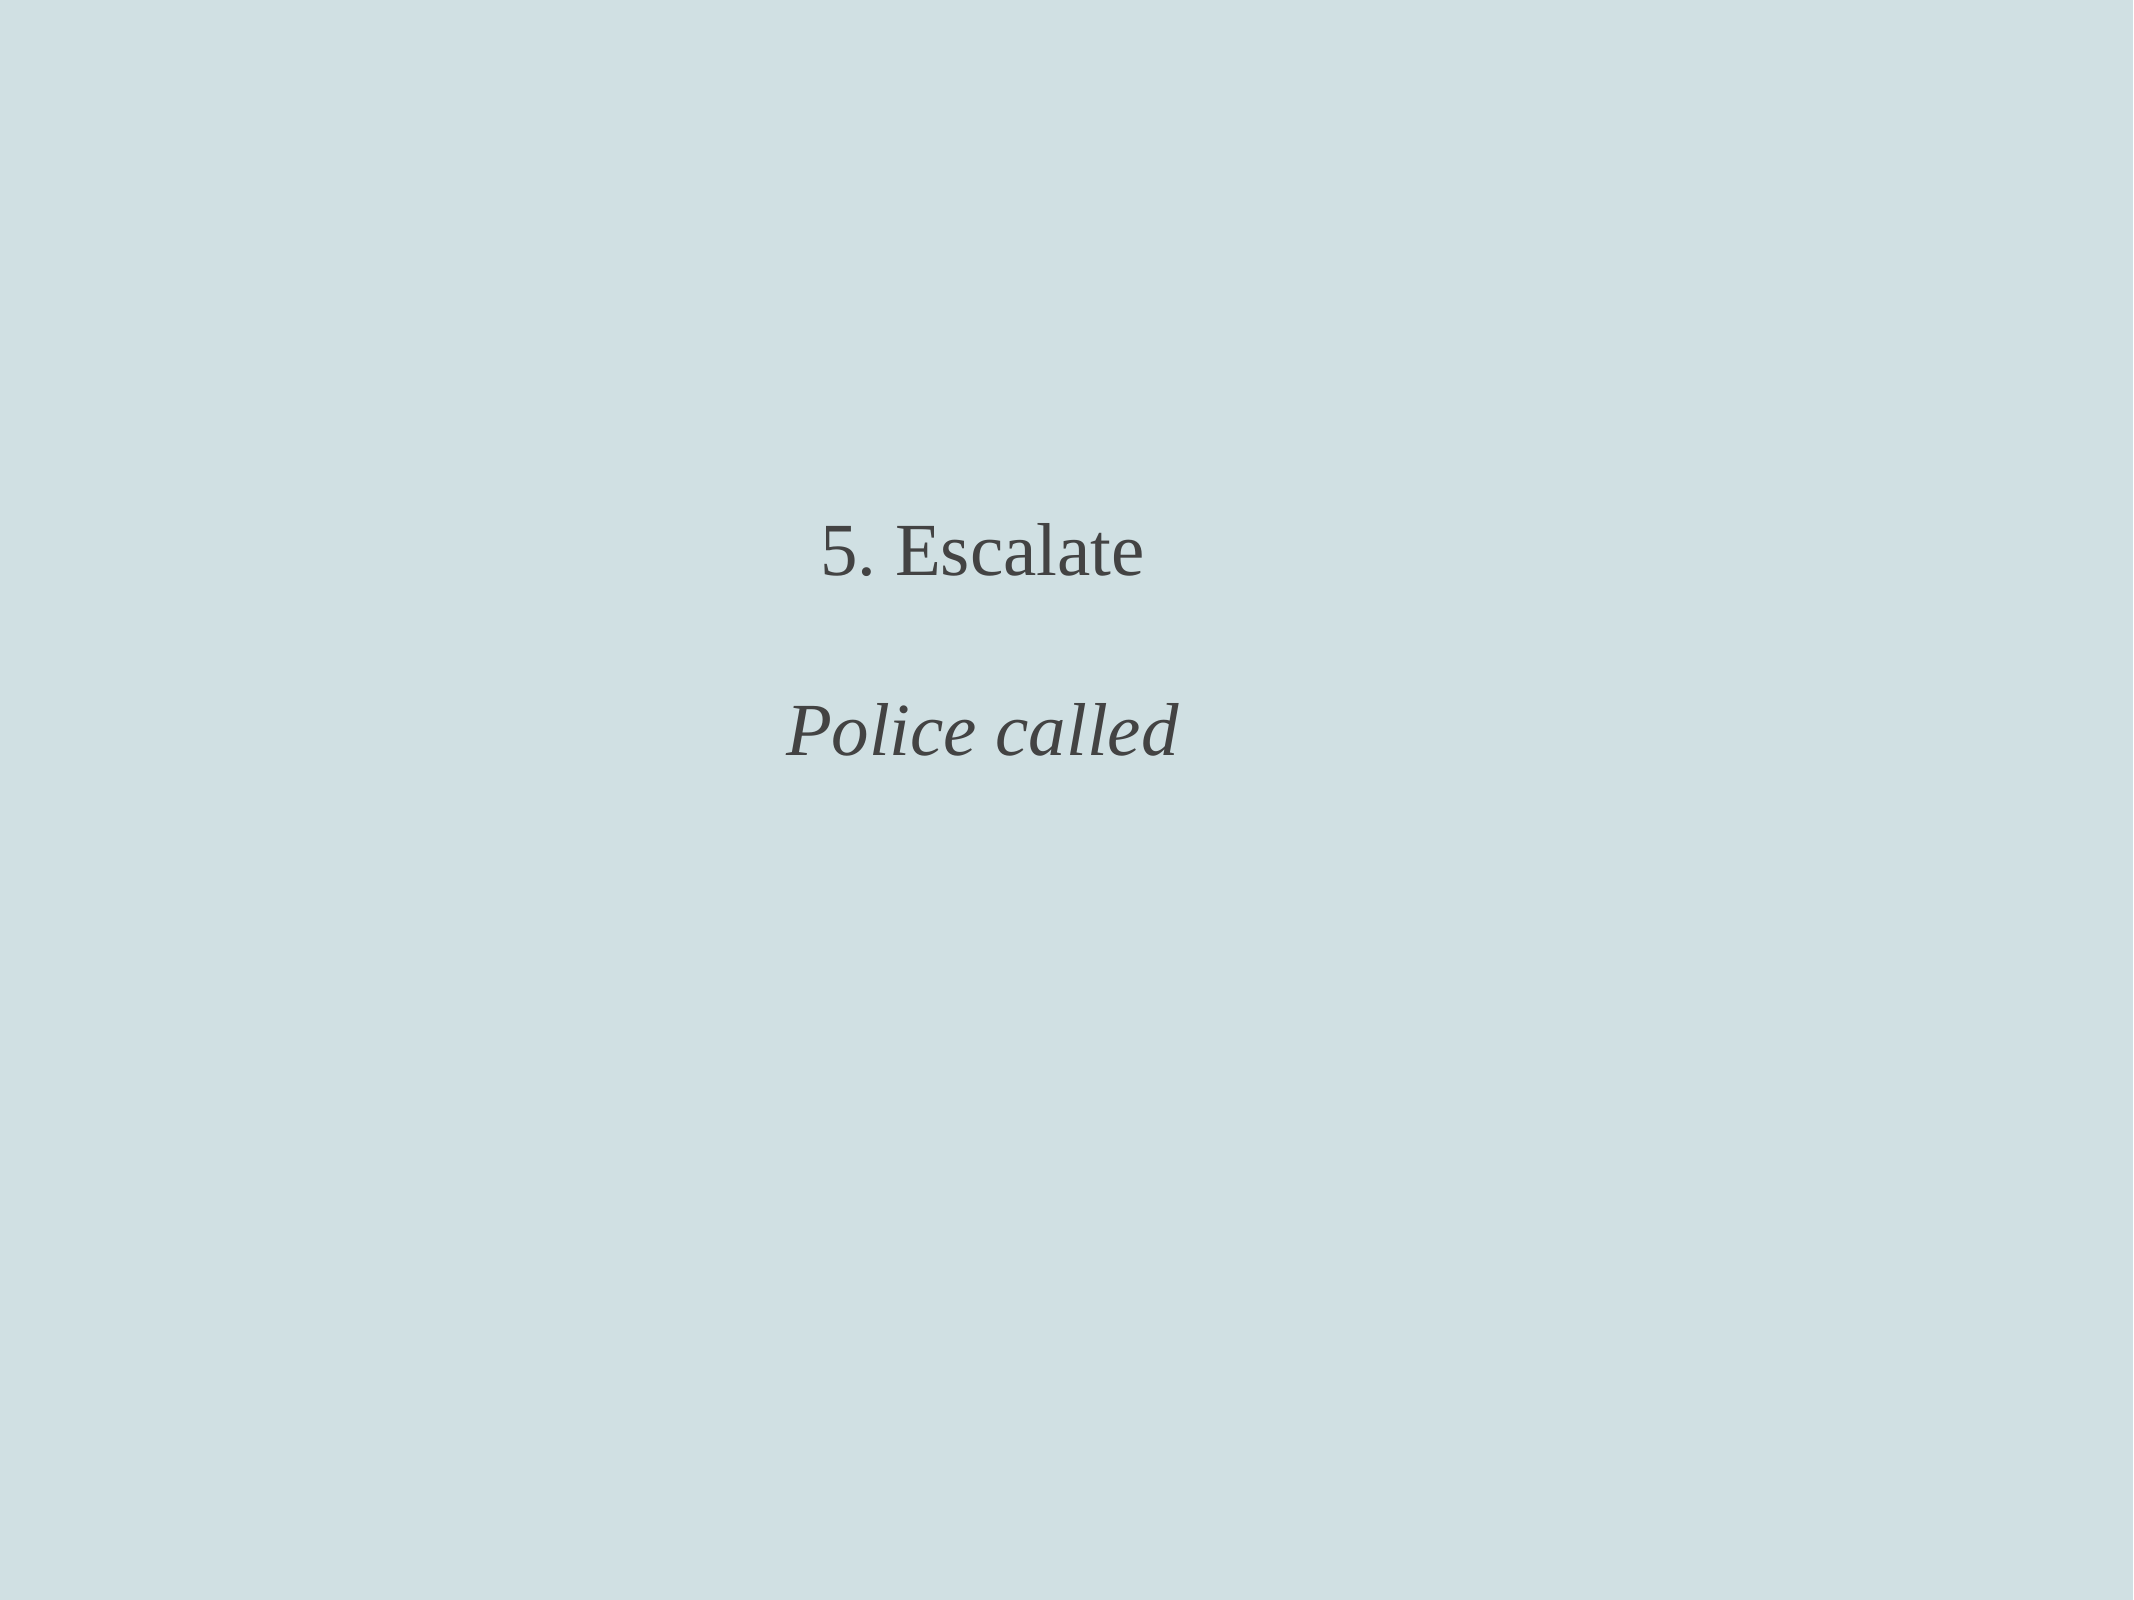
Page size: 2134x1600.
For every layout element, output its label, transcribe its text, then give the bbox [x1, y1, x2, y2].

text_box 5. Escalate Police called [331, 492, 1634, 778]
